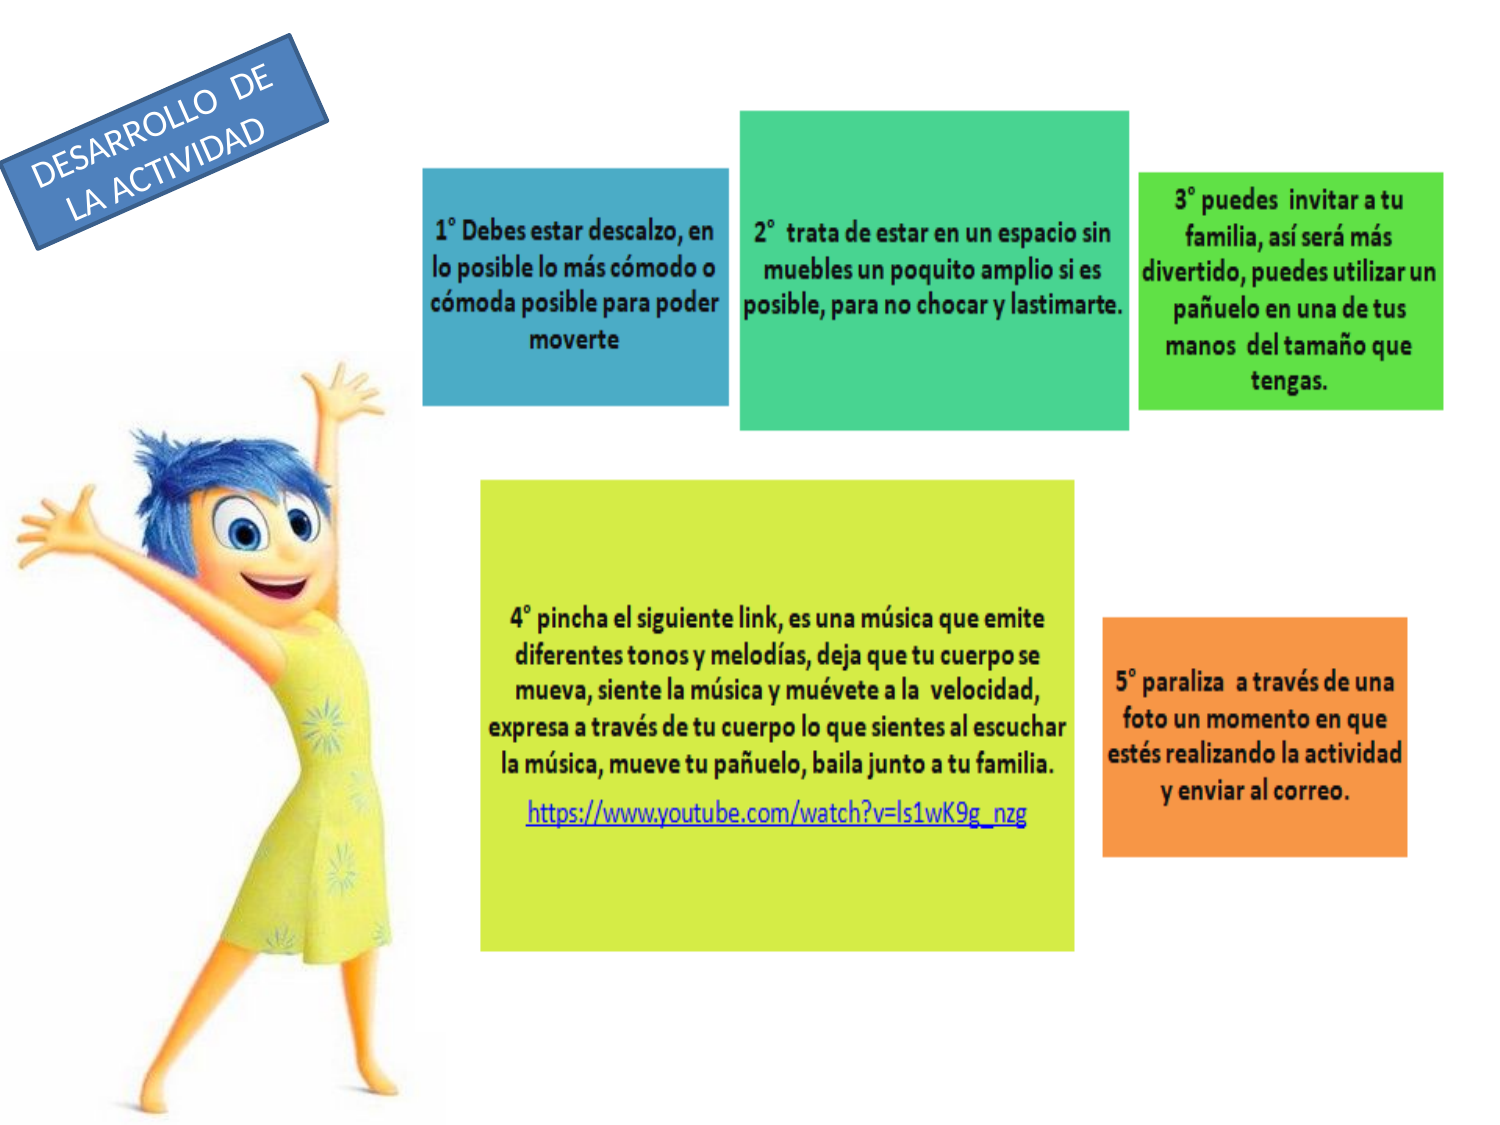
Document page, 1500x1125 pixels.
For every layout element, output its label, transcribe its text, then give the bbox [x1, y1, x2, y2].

picture [0, 58, 1500, 1125]
text_box DESARROLLO DE LA ACTIVIDAD [0, 33, 330, 251]
